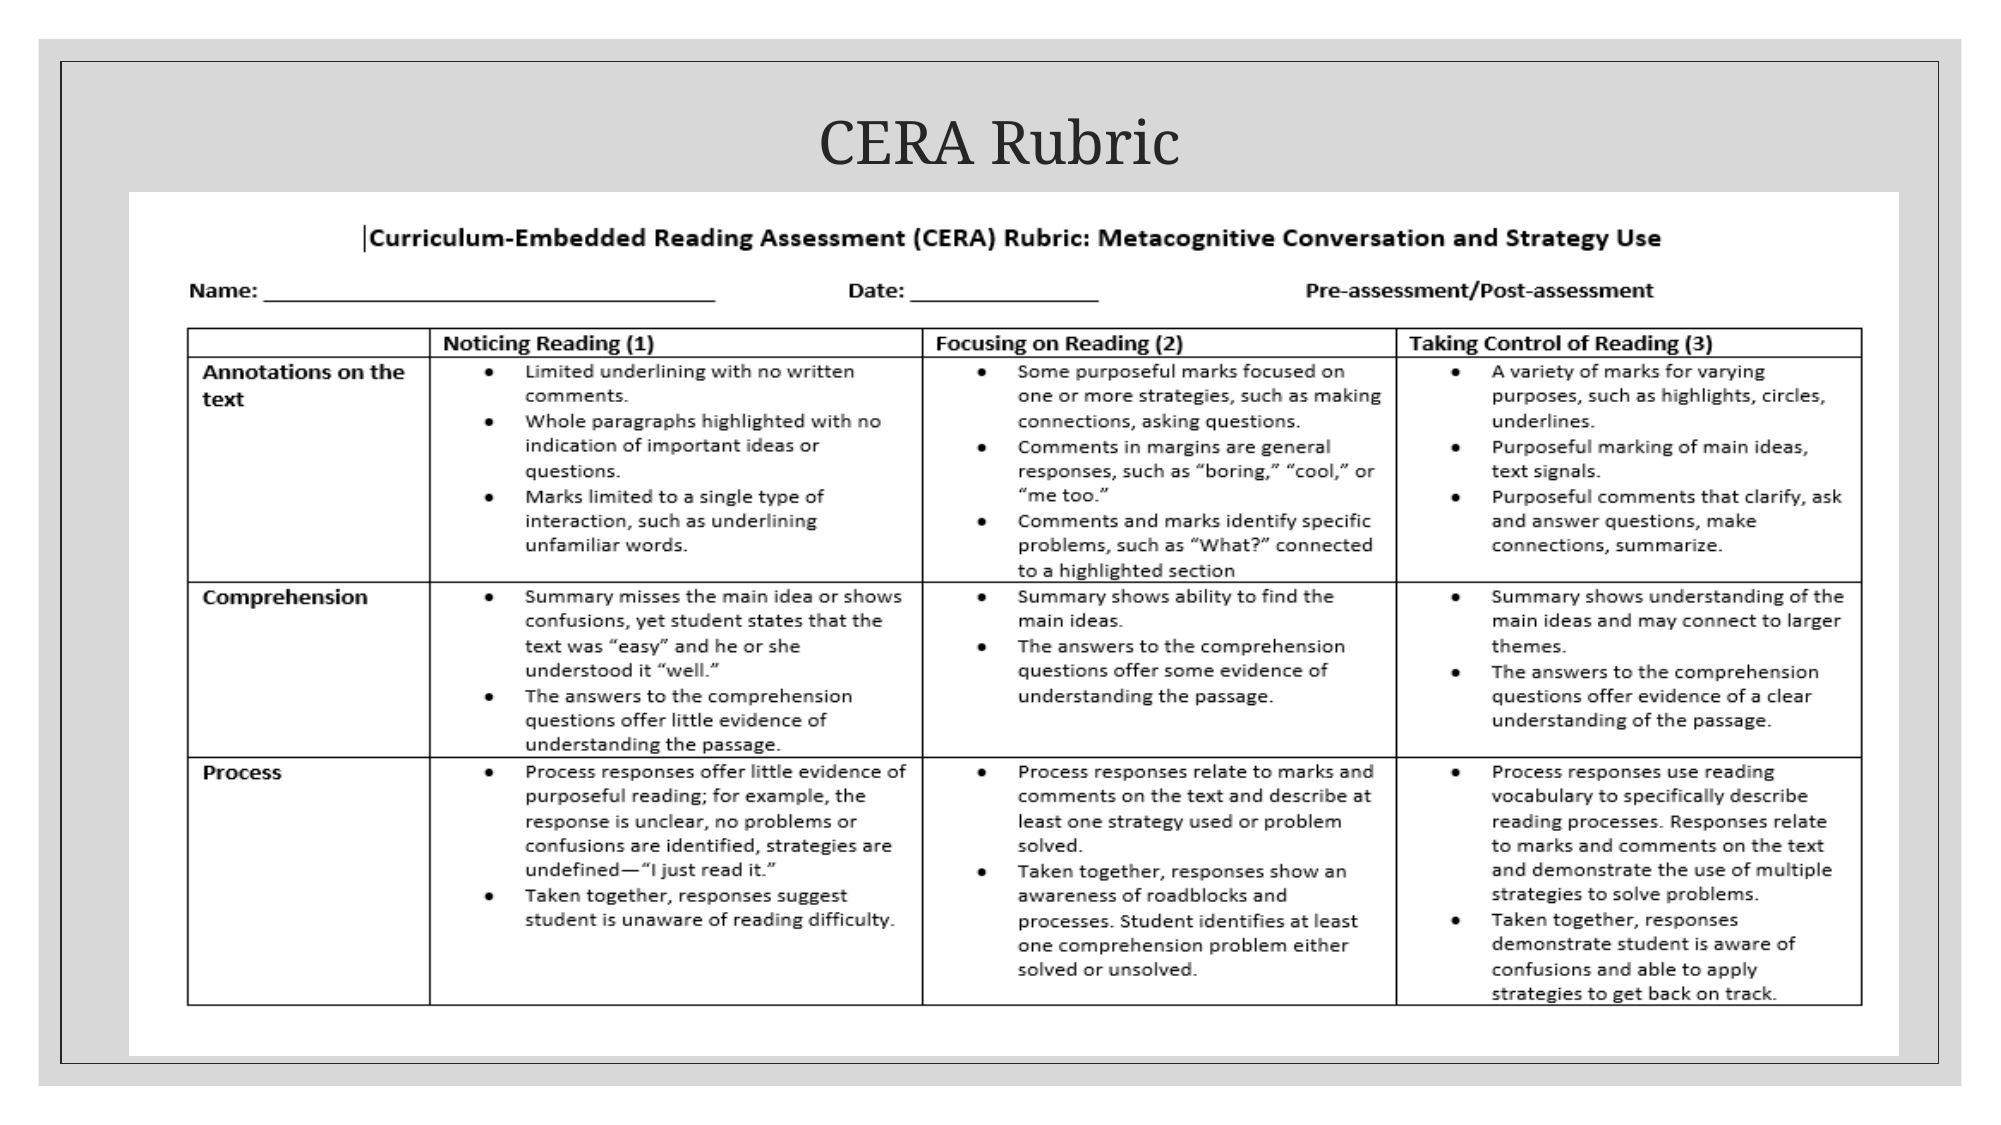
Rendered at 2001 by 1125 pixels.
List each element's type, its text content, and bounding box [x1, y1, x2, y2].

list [129, 192, 1899, 1056]
title CERA Rubric [174, 105, 1825, 186]
